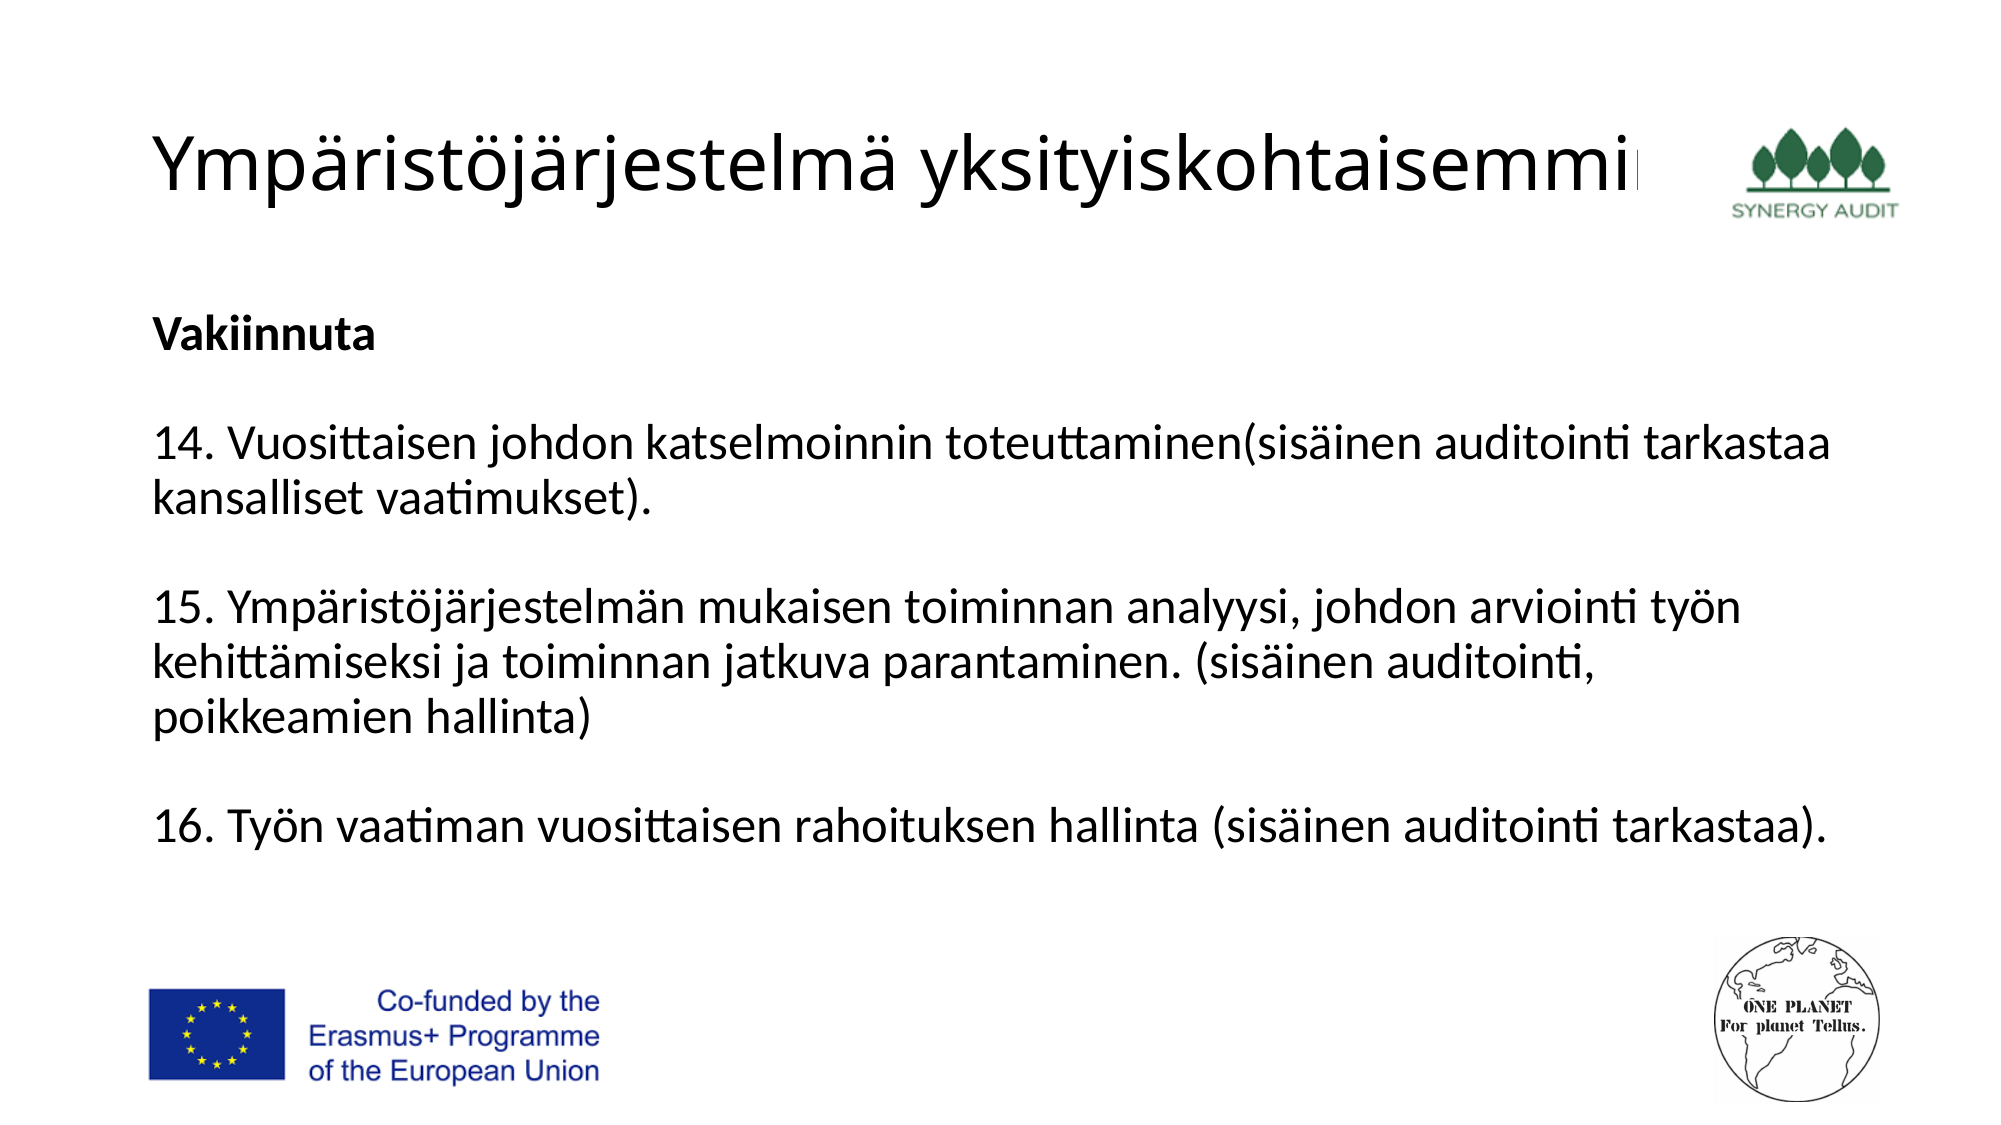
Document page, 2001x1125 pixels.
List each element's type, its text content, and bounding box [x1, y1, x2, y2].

list Vakiinnuta 14. Vuosittaisen johdon katselmoinnin toteuttaminen(sisäinen auditointi tarkastaa kansalliset vaatimukset). 15. Ympäristöjärjestelmän mukaisen toiminnan analyysi, johdon arviointi työn kehittämiseksi ja toiminnan jatkuva parantaminen. (sisäinen auditointi, poikkeamien hallinta) 16. Työn vaatiman vuosittaisen rahoituksen hallinta (sisäinen auditointi tarkastaa). [137, 299, 1863, 890]
title Ympäristöjärjestelmä yksityiskohtaisemmin [137, 57, 1638, 276]
picture [1638, 32, 2000, 337]
picture [1714, 937, 1880, 1102]
picture [121, 963, 623, 1108]
